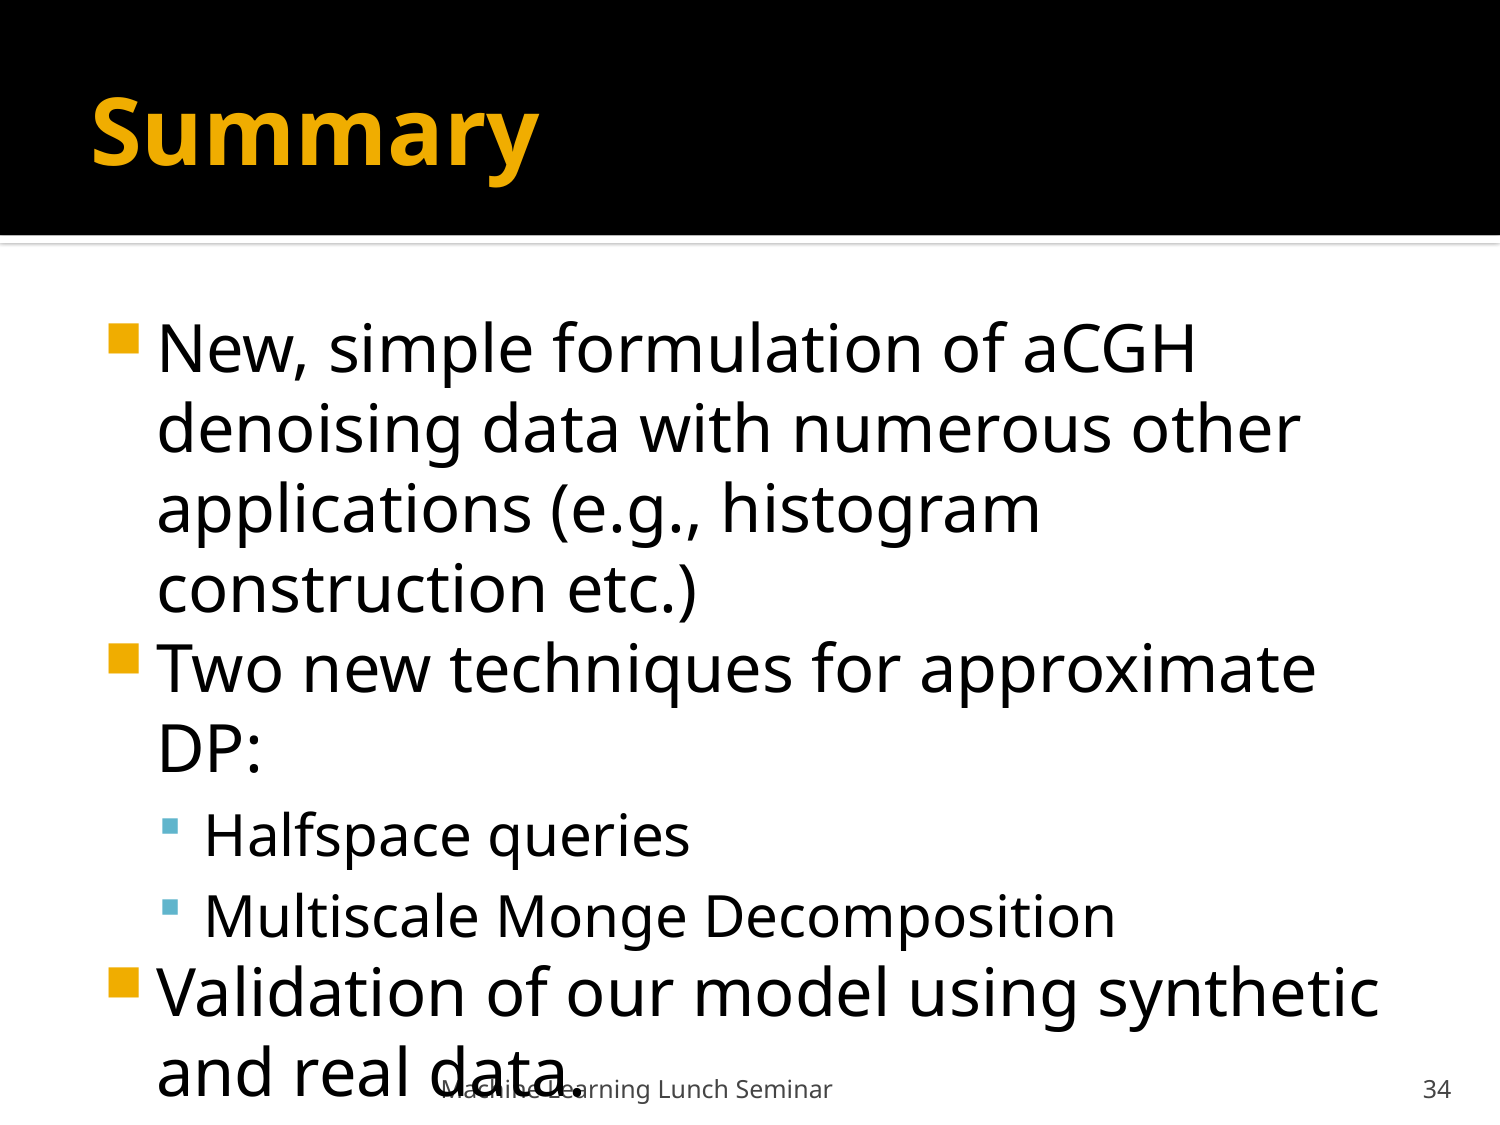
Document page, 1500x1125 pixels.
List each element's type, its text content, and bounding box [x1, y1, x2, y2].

footer Machine Learning Lunch Seminar [433, 1062, 1337, 1108]
title Summary [75, 25, 1425, 231]
list New, simple formulation of aCGH denoising data with numerous other applications (e.g., histogram construction etc.) Two new techniques for approximate DP: Halfspace queries Multiscale Monge Decomposition Validation of our model using synthetic and real data. [75, 291, 1425, 1050]
slide_number 34 [1345, 1062, 1467, 1108]
